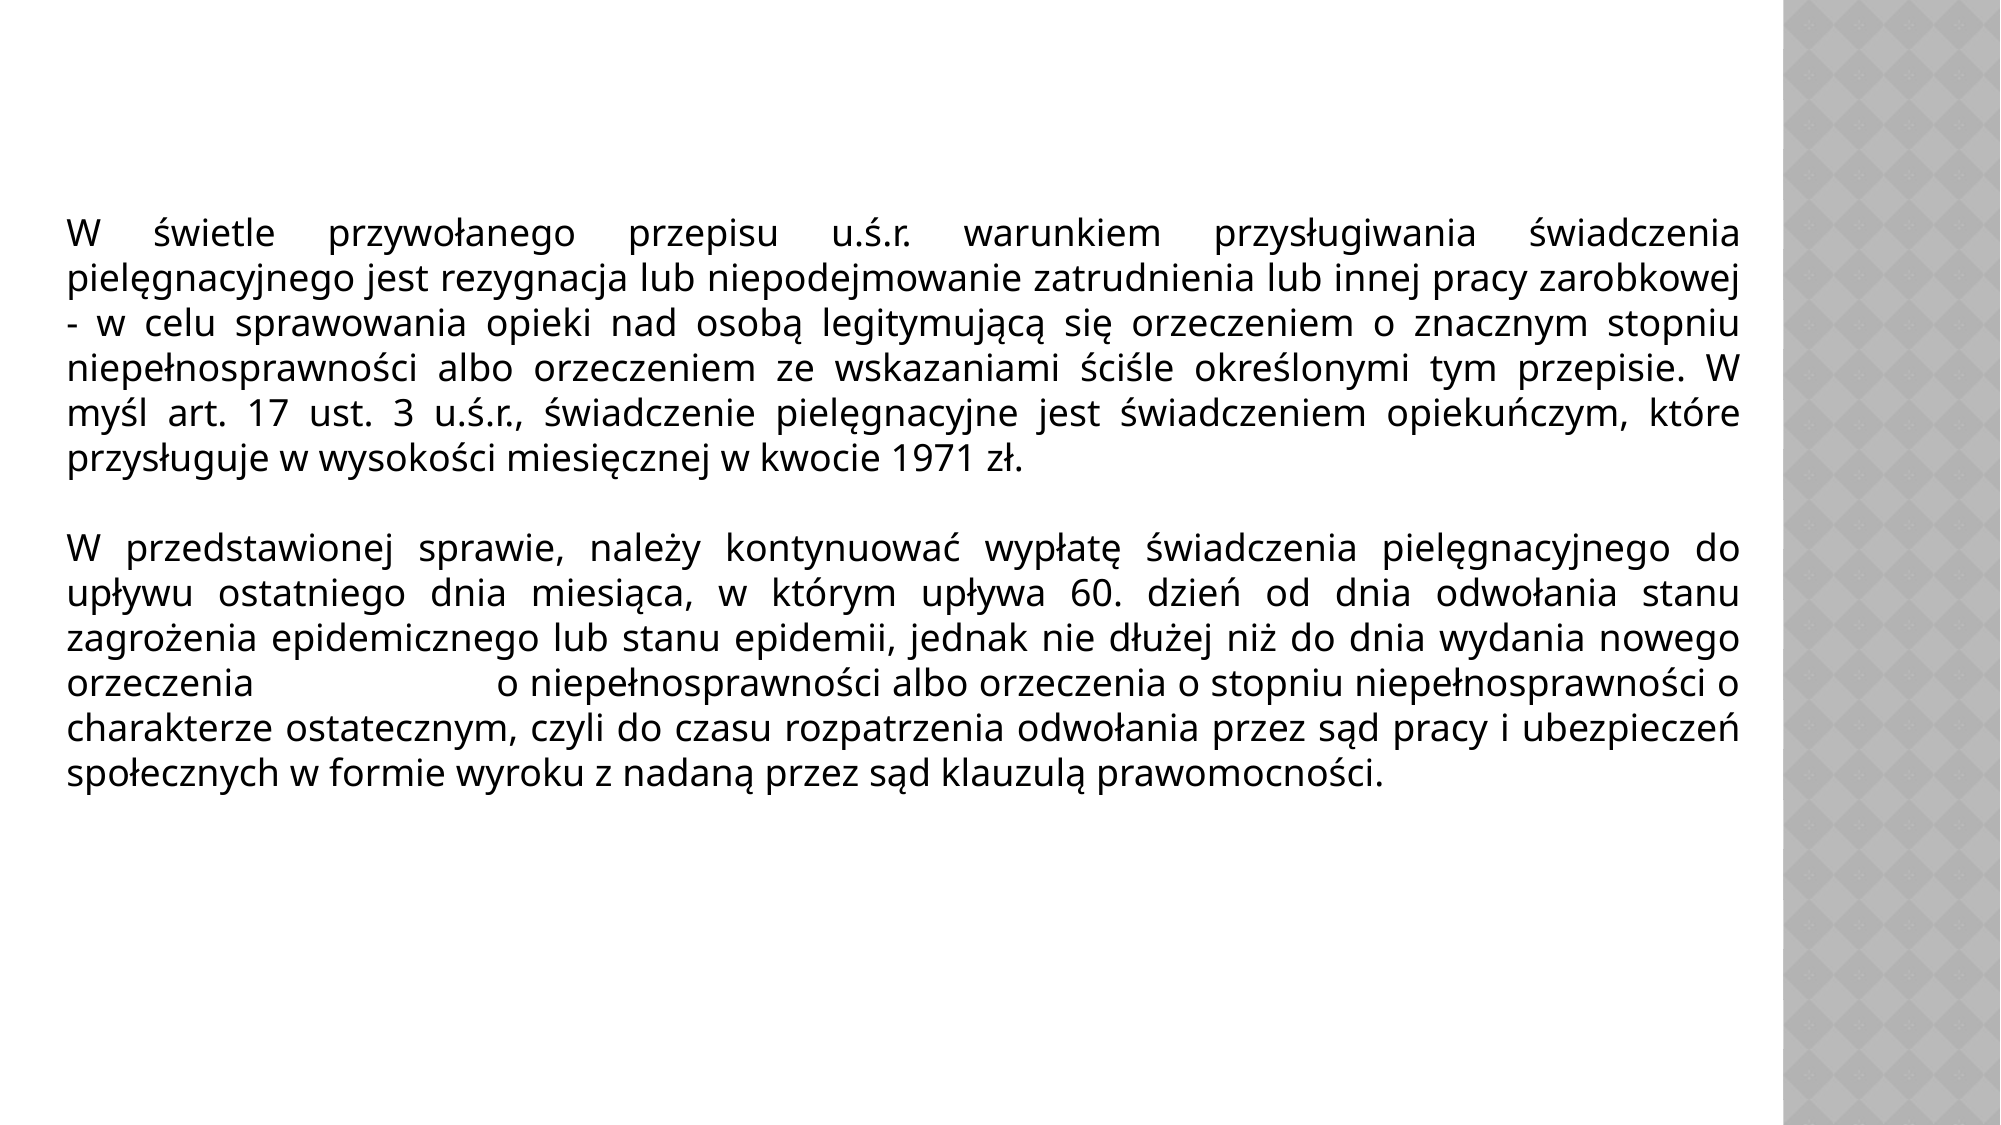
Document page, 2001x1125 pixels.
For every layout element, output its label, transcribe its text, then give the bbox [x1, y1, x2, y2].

text_box W świetle przywołanego przepisu u.ś.r. warunkiem przysługiwania świadczenia pielęgnacyjnego jest rezygnacja lub niepodejmowanie zatrudnienia lub innej pracy zarobkowej - w celu sprawowania opieki nad osobą legitymującą się orzeczeniem o znacznym stopniu niepełnosprawności albo orzeczeniem ze wskazaniami ściśle określonymi tym przepisie. W myśl art. 17 ust. 3 u.ś.r., świadczenie pielęgnacyjne jest świadczeniem opiekuńczym, które przysługuje w wysokości miesięcznej w kwocie 1971 zł. W przedstawionej sprawie, należy kontynuować wypłatę świadczenia pielęgnacyjnego do upływu ostatniego dnia miesiąca, w którym upływa 60. dzień od dnia odwołania stanu zagrożenia epidemicznego lub stanu epidemii, jednak nie dłużej niż do dnia wydania nowego orzeczenia o niepełnosprawności albo orzeczenia o stopniu niepełnosprawności o charakterze ostatecznym, czyli do czasu rozpatrzenia odwołania przez sąd pracy i ubezpieczeń społecznych w formie wyroku z nadaną przez sąd klauzulą prawomocności. [51, 201, 1758, 802]
